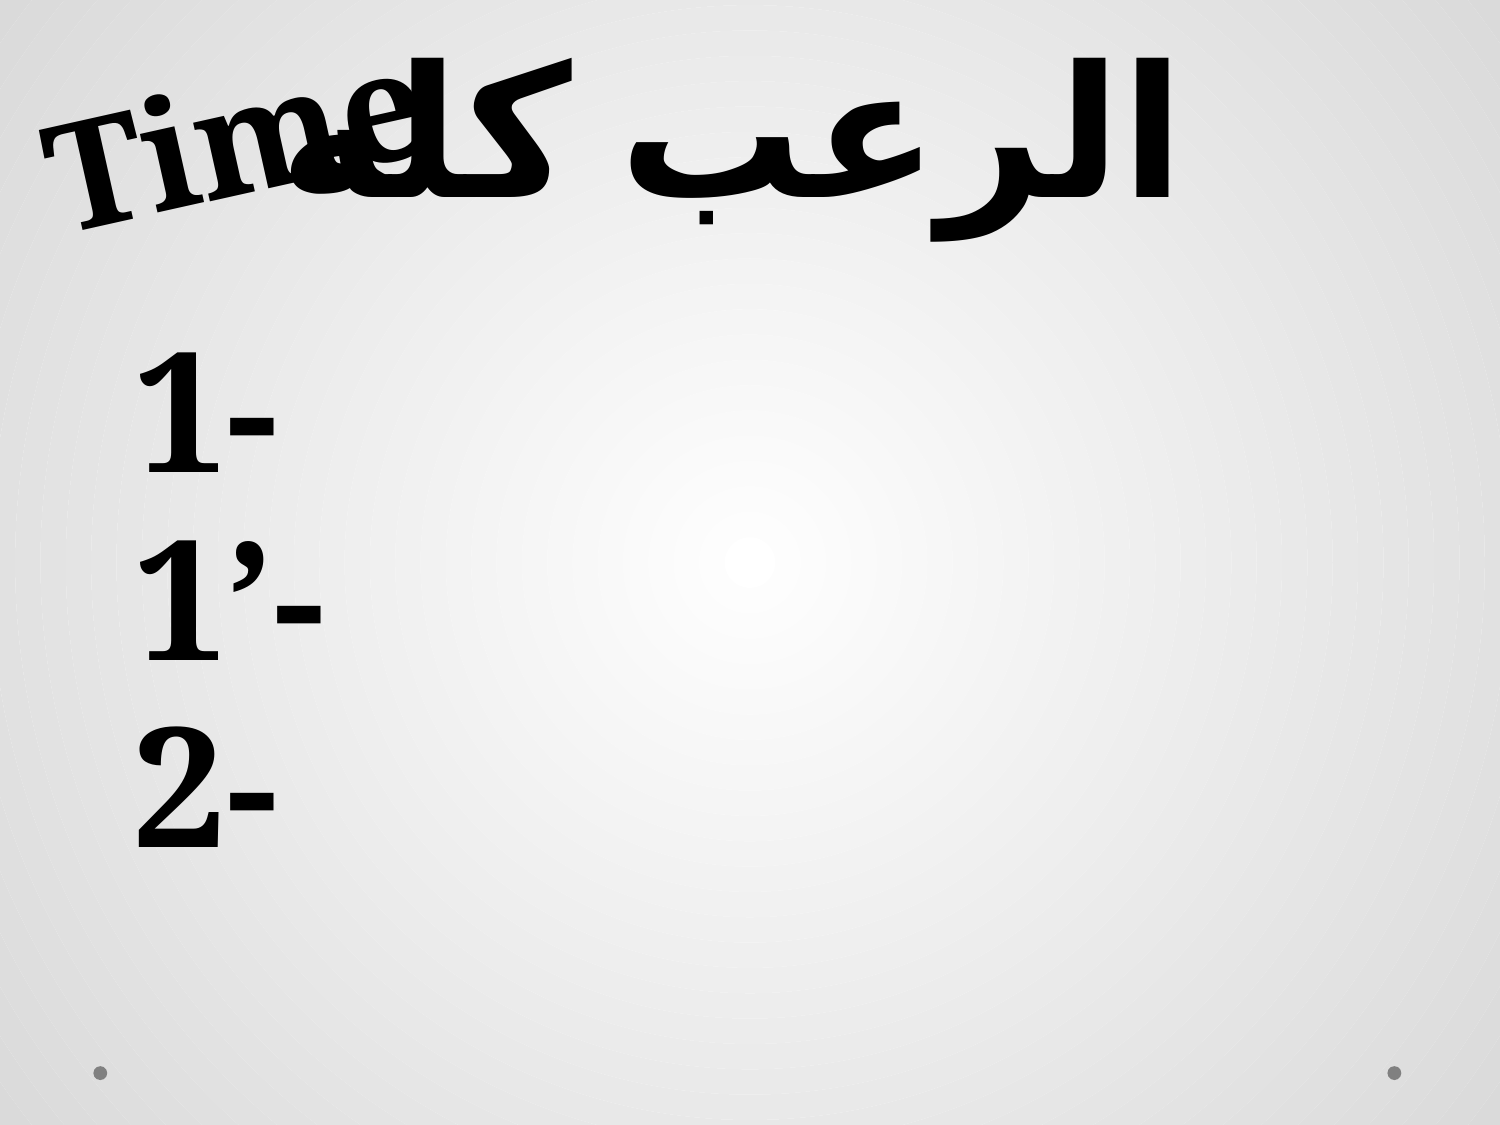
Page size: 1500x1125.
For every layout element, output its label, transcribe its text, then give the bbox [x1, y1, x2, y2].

text_box 1- [118, 298, 307, 485]
text_box Time [11, 0, 713, 275]
text_box 1’- [118, 485, 357, 701]
text_box الرعب كله [262, 7, 1250, 242]
text_box 2- [118, 673, 307, 889]
